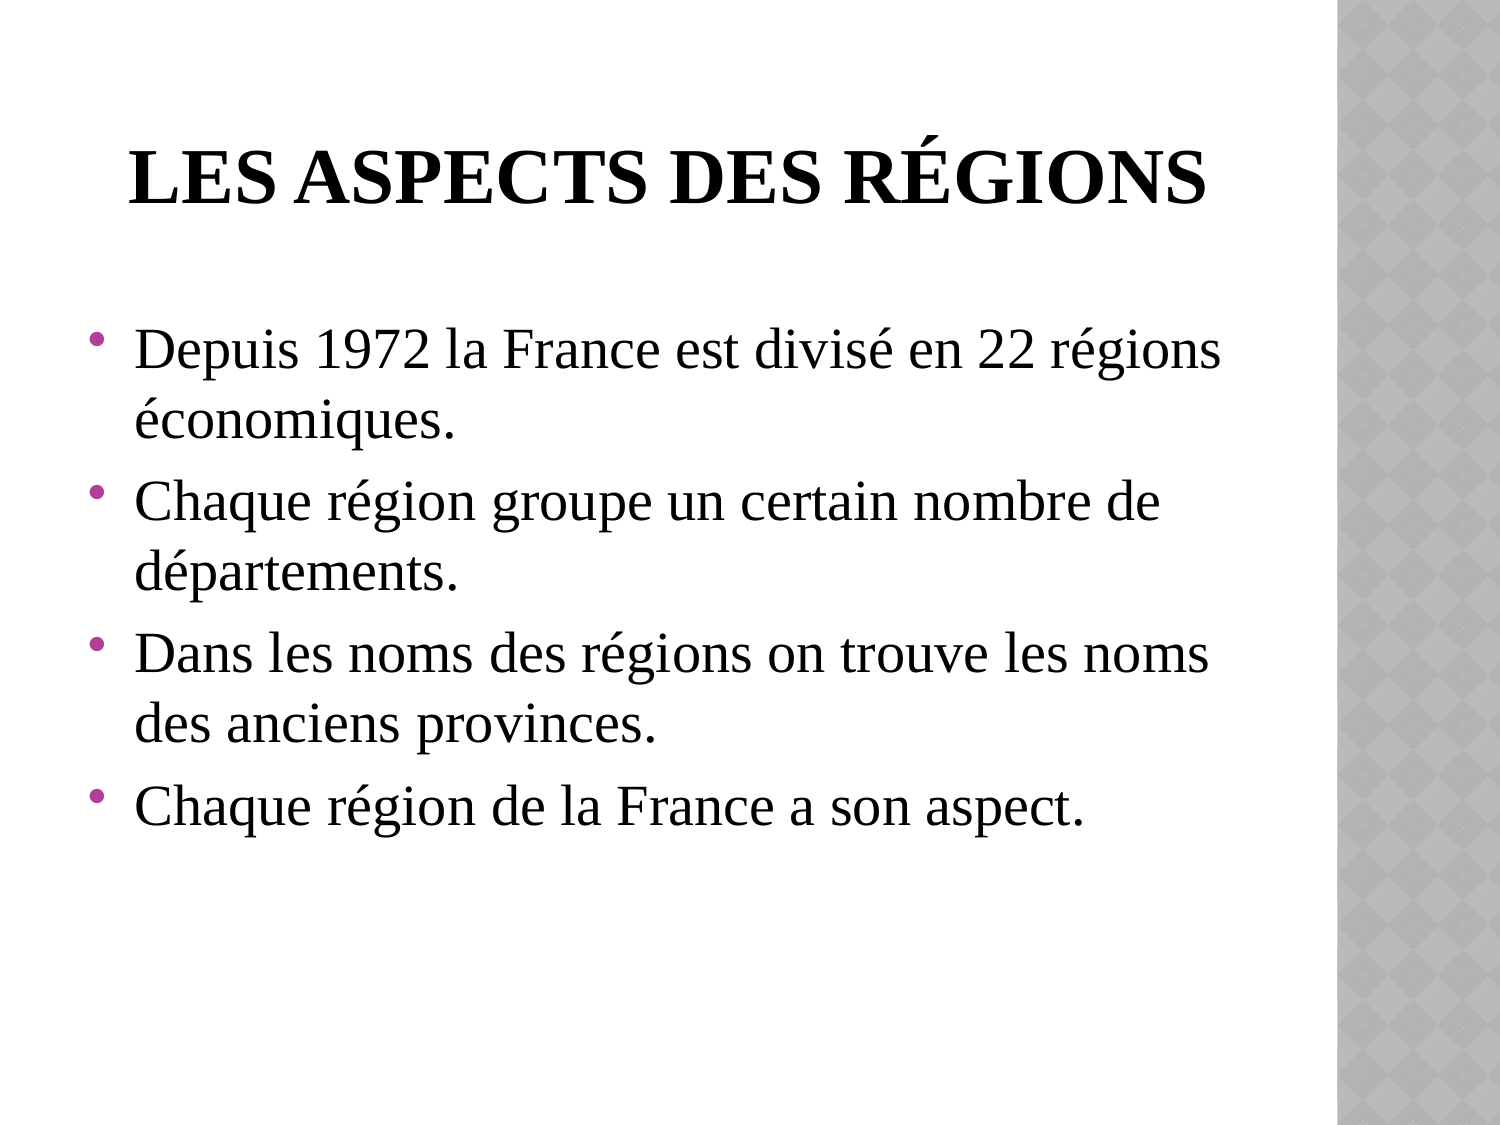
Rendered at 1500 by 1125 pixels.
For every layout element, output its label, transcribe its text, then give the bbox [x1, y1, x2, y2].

list Depuis 1972 la France est divisé en 22 régions économiques. Chaque région groupe un certain nombre de départements. Dans les noms des régions on trouve les noms des anciens provinces. Chaque région de la France a son aspect. [75, 302, 1263, 1000]
title Les aspects des régions [75, 52, 1263, 220]
